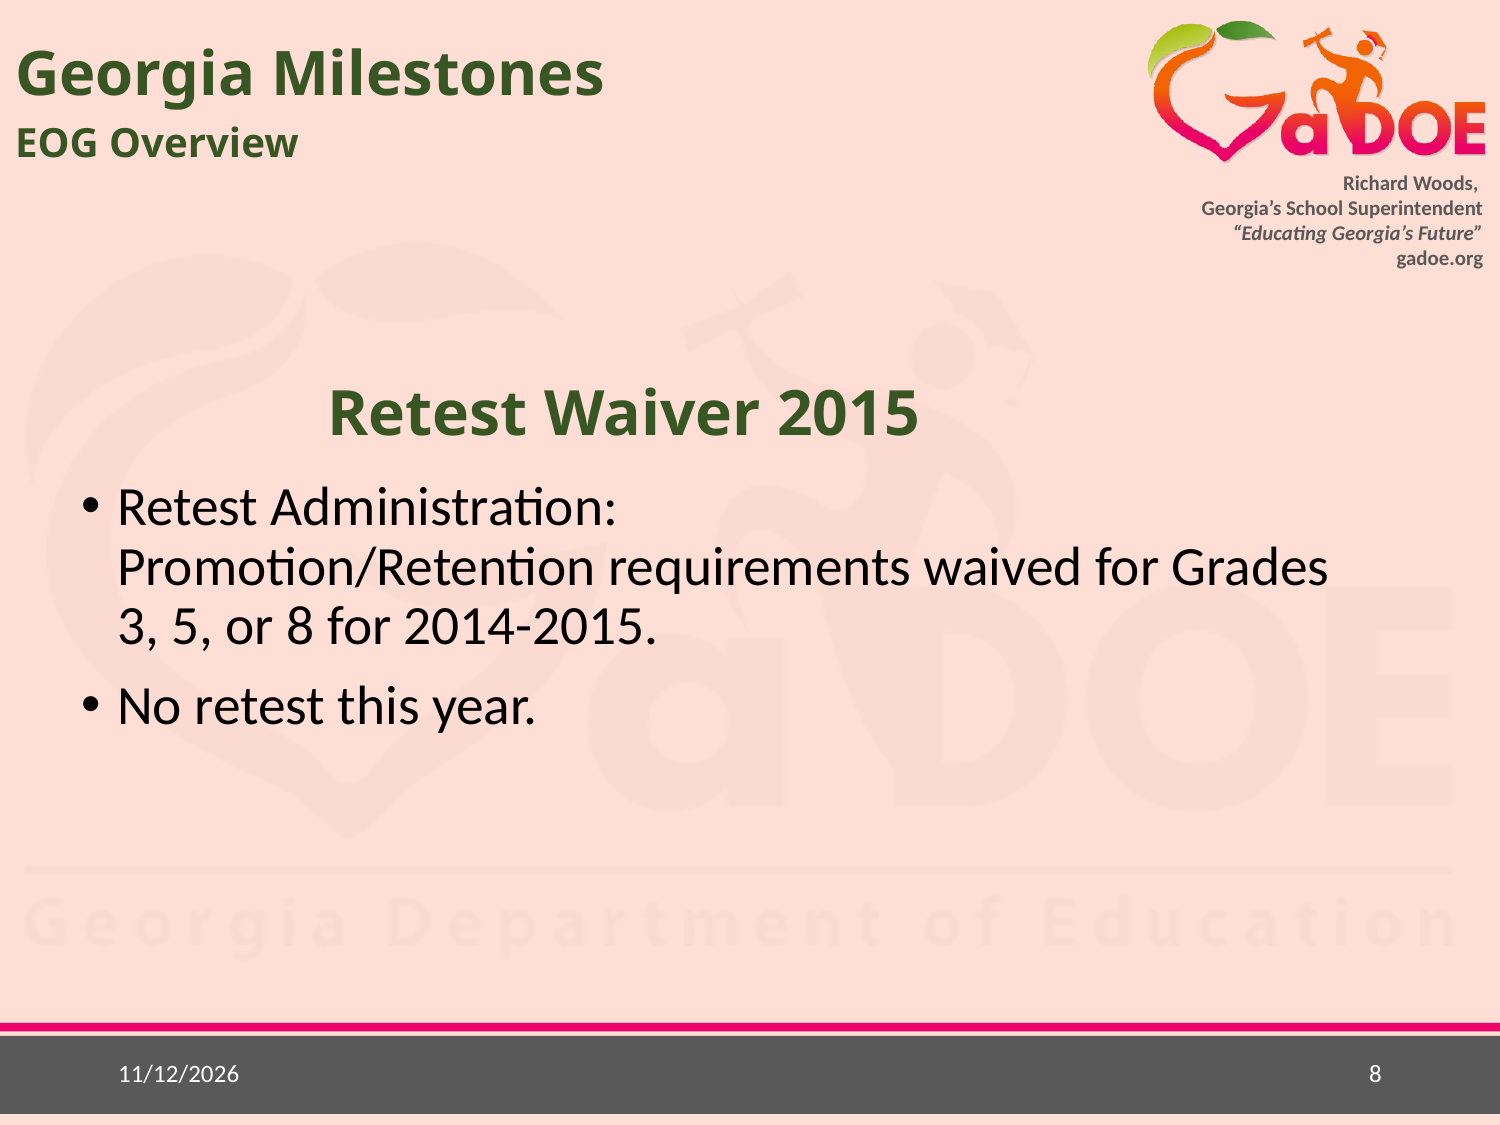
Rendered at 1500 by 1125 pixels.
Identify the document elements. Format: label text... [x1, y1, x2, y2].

picture [19, 235, 1473, 980]
text_box Georgia Milestones EOG Overview [0, 11, 825, 174]
title Retest Waiver 2015 [257, 360, 992, 470]
list Retest Administration: Promotion/Retention requirements waived for Grades 3, 5, or 8 for 2014-2015. No retest this year. [66, 470, 1361, 747]
slide_number 8 [1059, 1042, 1397, 1103]
picture [1135, 8, 1499, 164]
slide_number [103, 1042, 441, 1103]
